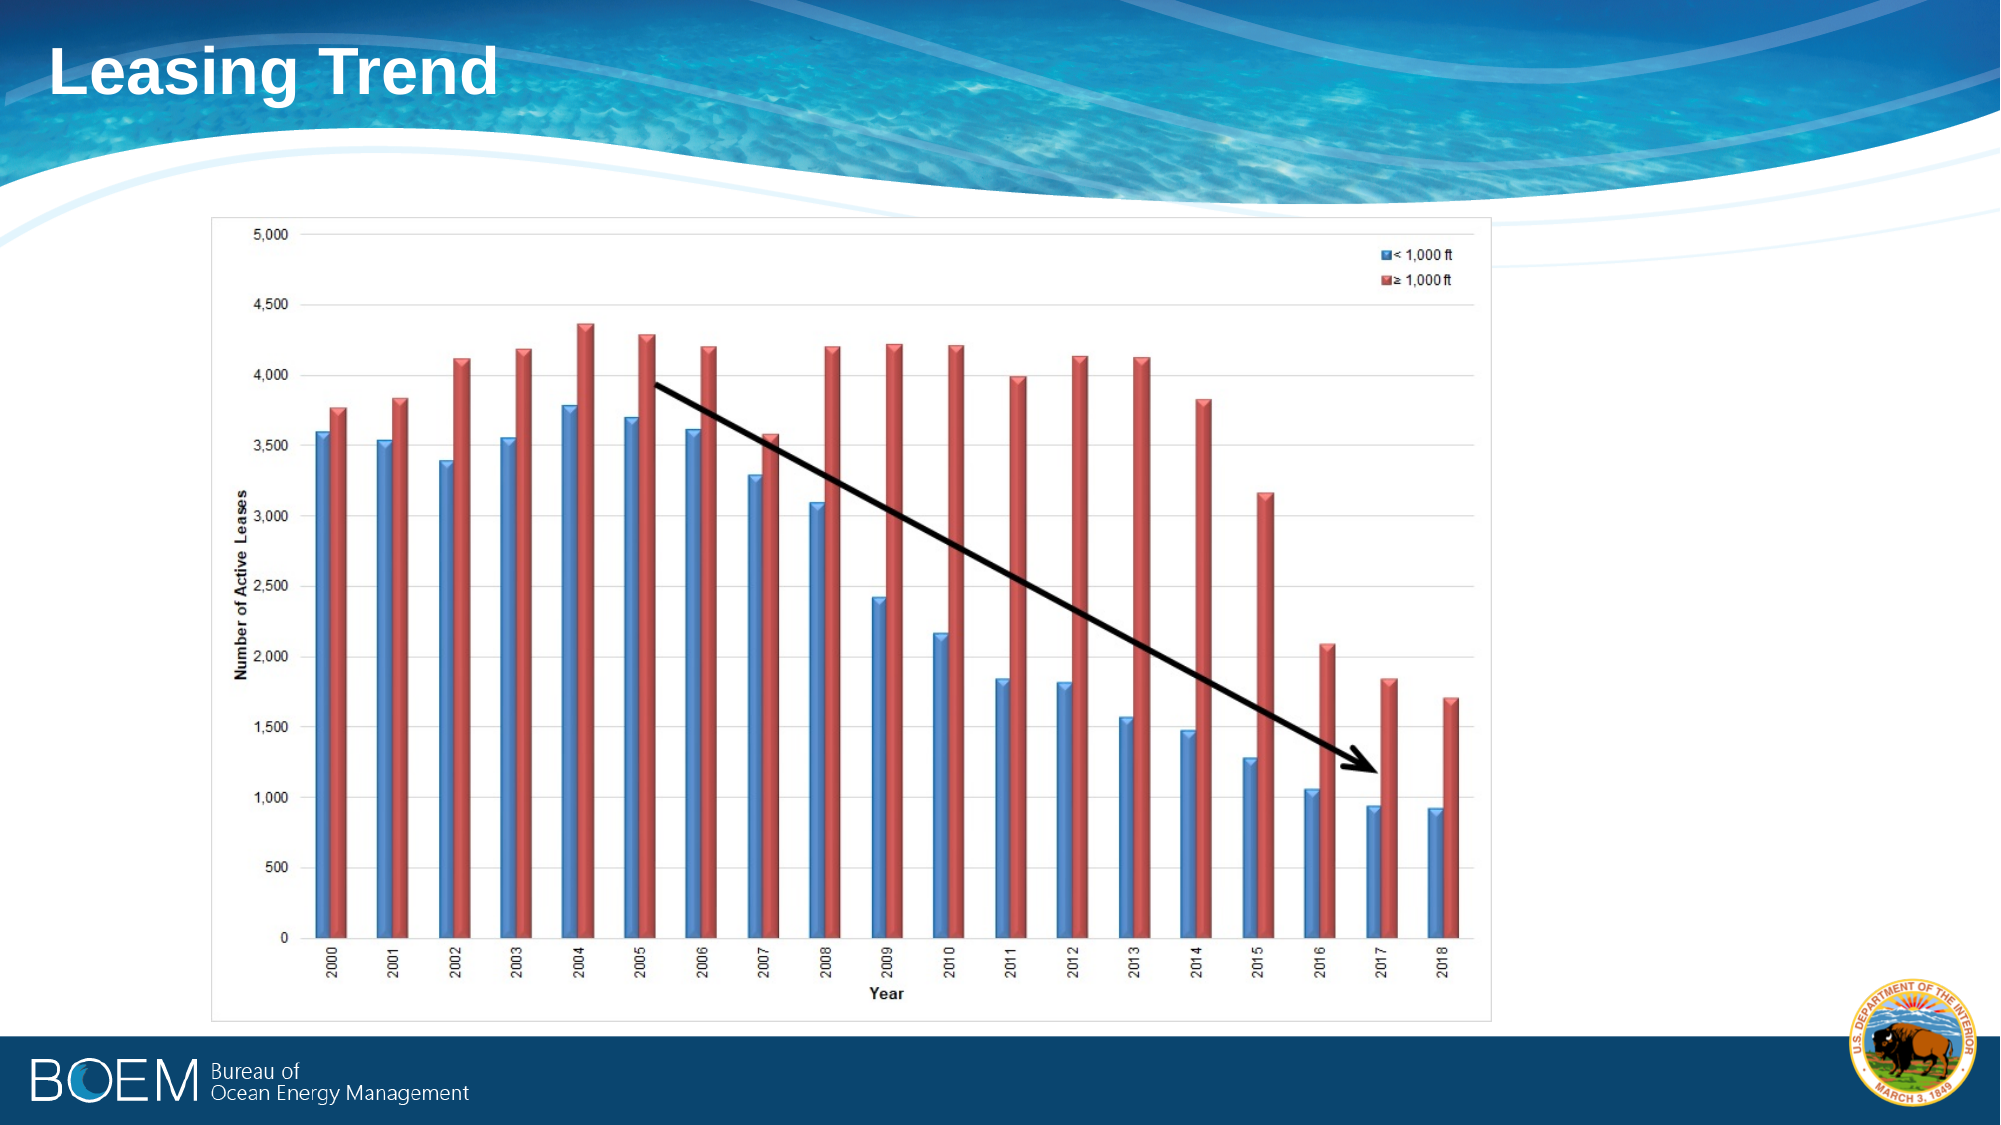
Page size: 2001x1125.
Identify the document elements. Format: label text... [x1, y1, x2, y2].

list Leasing Trend [34, 30, 1167, 116]
picture [0, 0, 2000, 1125]
